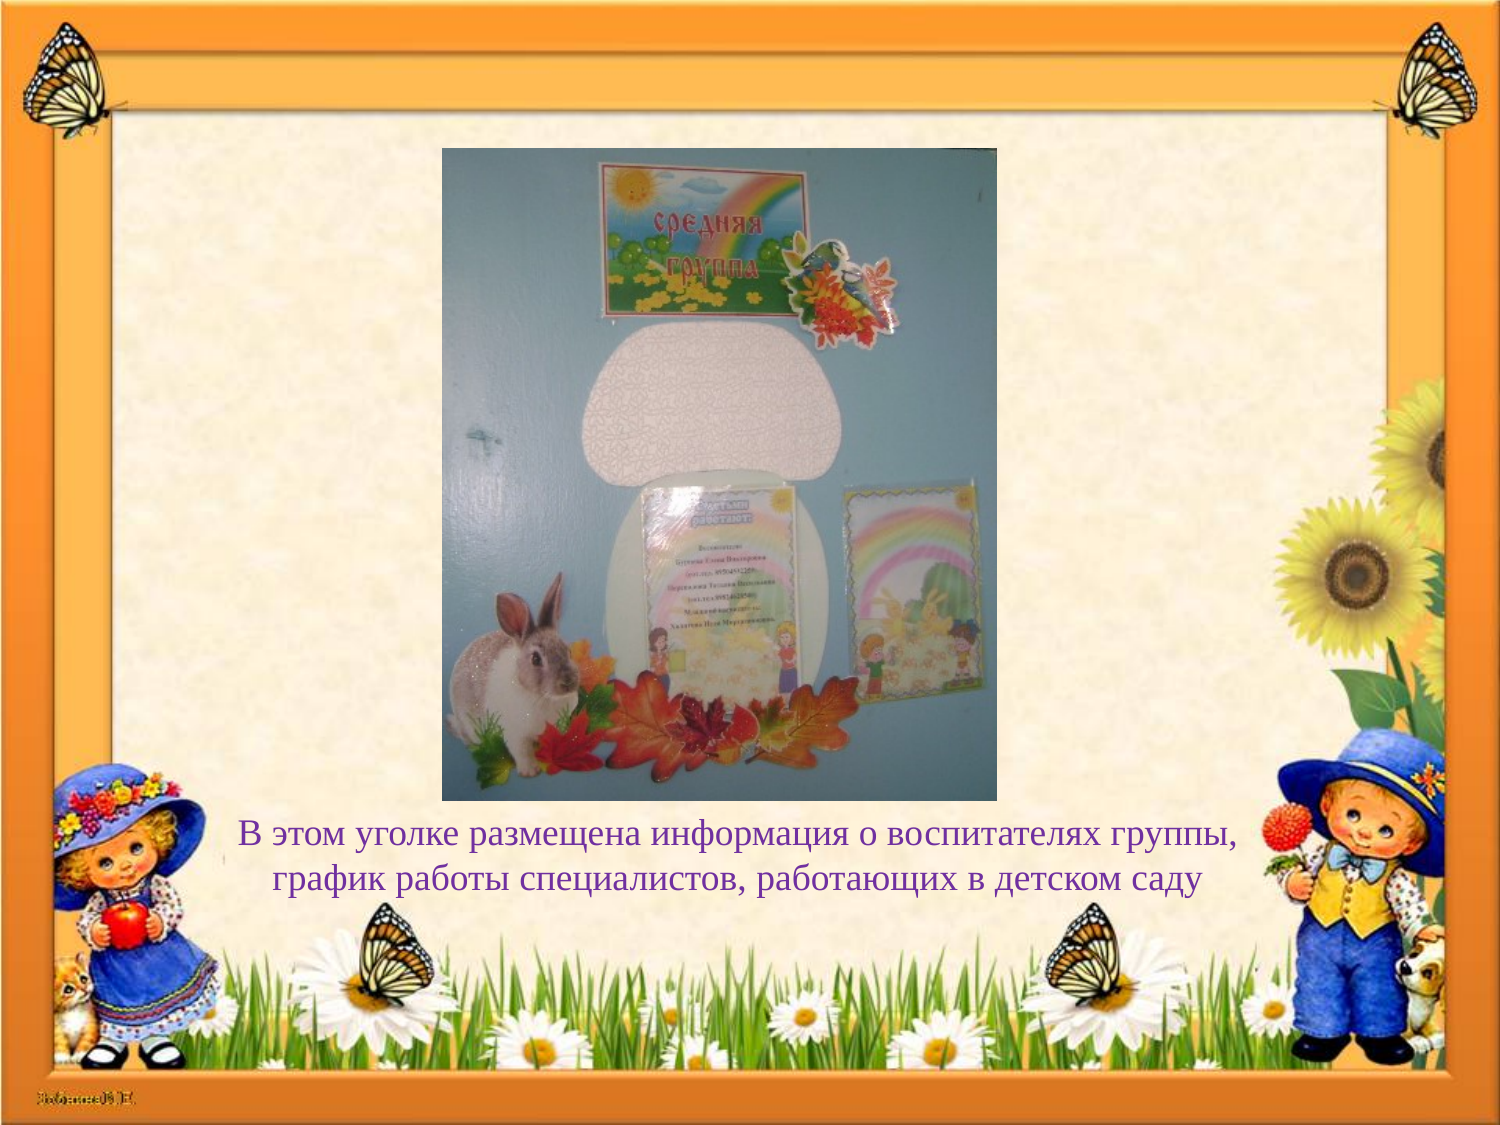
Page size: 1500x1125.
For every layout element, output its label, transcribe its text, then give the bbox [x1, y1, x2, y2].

picture [0, 0, 1500, 1125]
text_box В этом уголке размещена информация о воспитателях группы, график работы специалистов, работающих в детском саду [218, 800, 1258, 905]
